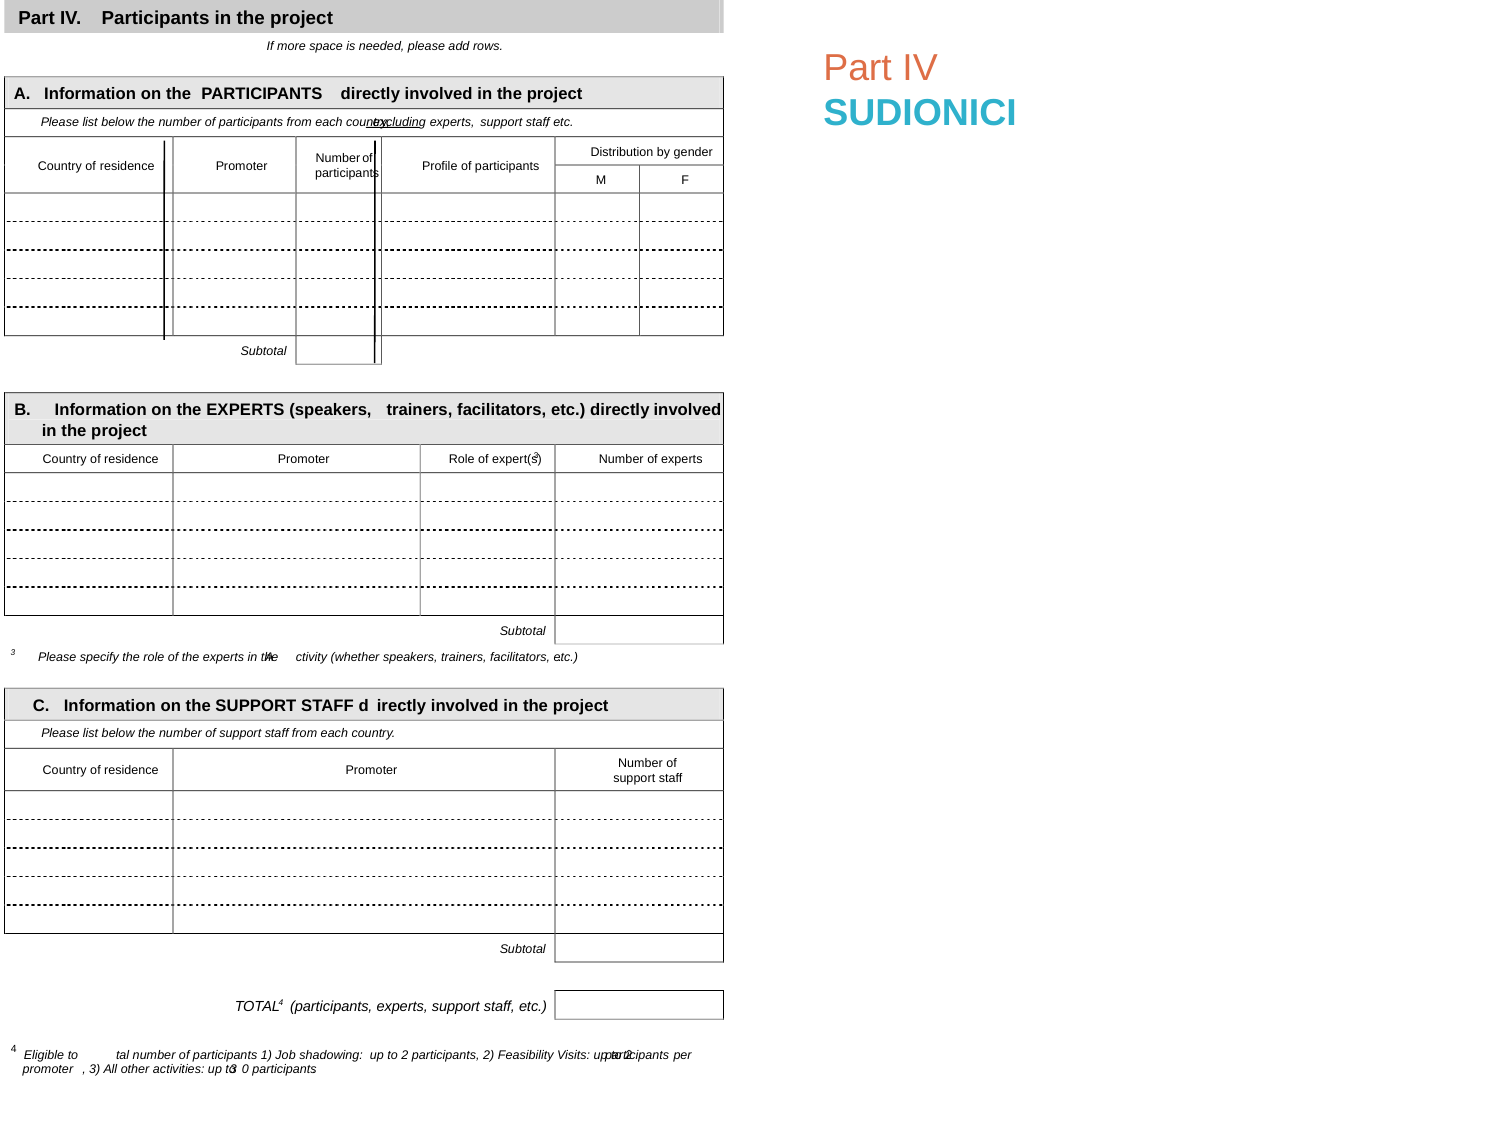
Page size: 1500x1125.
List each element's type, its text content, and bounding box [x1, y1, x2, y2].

text_box Part IV SUDIONICI [808, 35, 1418, 140]
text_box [0, 0, 752, 1125]
